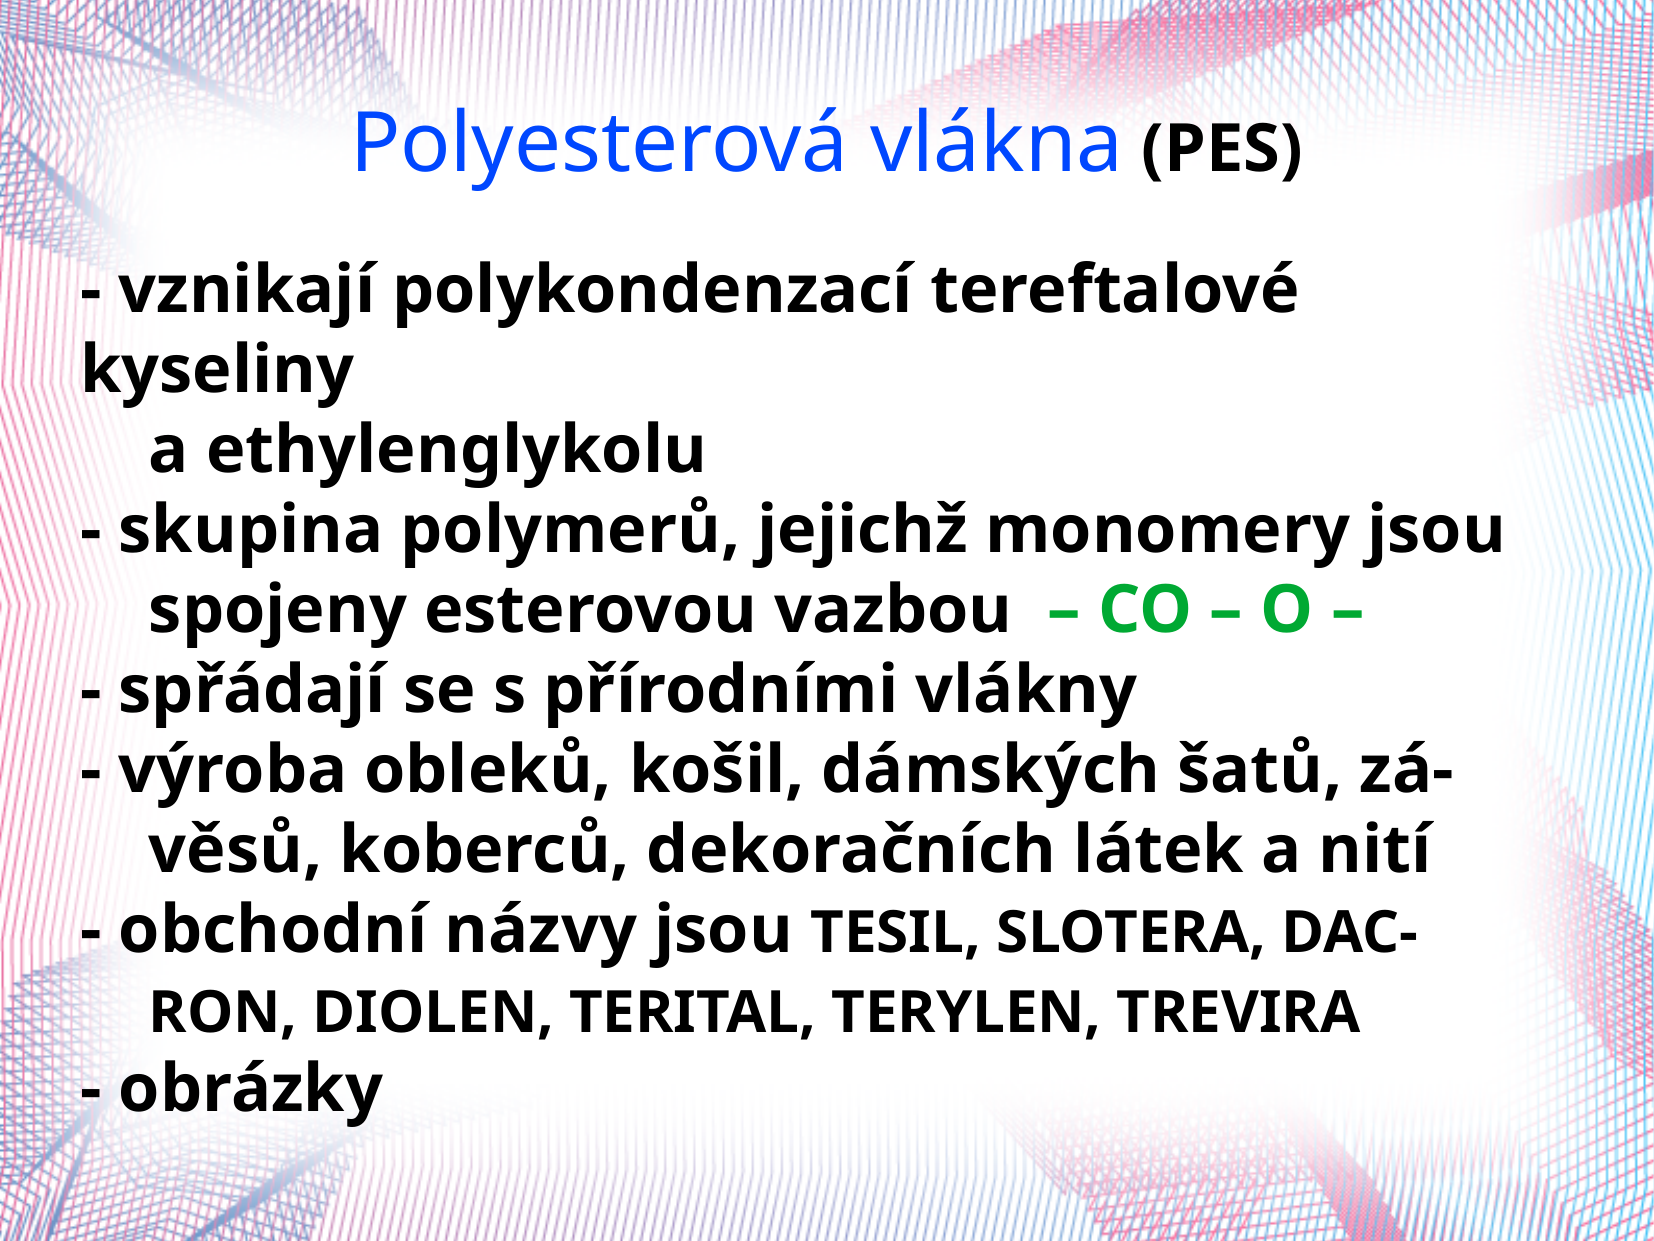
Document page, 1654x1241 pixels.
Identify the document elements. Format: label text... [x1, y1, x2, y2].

text_box - vznikají polykondenzací tereftalové kyseliny a ethylenglykolu - skupina polymerů, jejichž monomery jsou spojeny esterovou vazbou – CO – O – - spřádají se s přírodními vlákny - výroba obleků, košil, dámských šatů, zá- věsů, koberců, dekoračních látek a nití - obchodní názvy jsou TESIL, SLOTERA, DAC- RON, DIOLEN, TERITAL, TERYLEN, TREVIRA - obrázky [65, 238, 1584, 1184]
text_box Polyesterová vlákna (PES) [154, 81, 1500, 212]
picture [0, 0, 1654, 1241]
